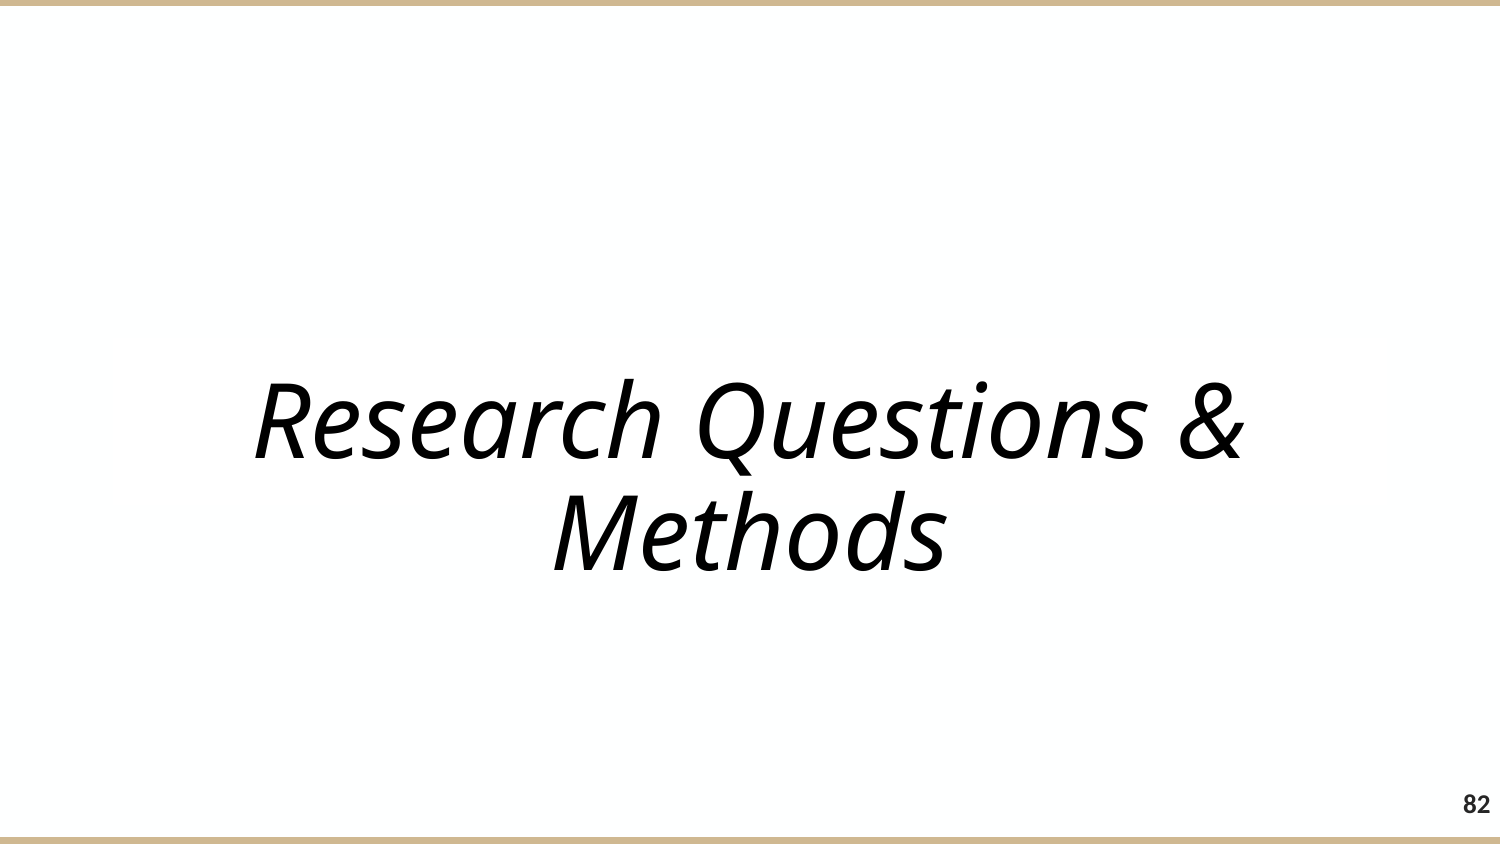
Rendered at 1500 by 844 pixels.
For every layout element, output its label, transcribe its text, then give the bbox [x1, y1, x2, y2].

slide_number 82 [1403, 779, 1494, 844]
title Research Questions & Methods [112, 338, 1388, 506]
